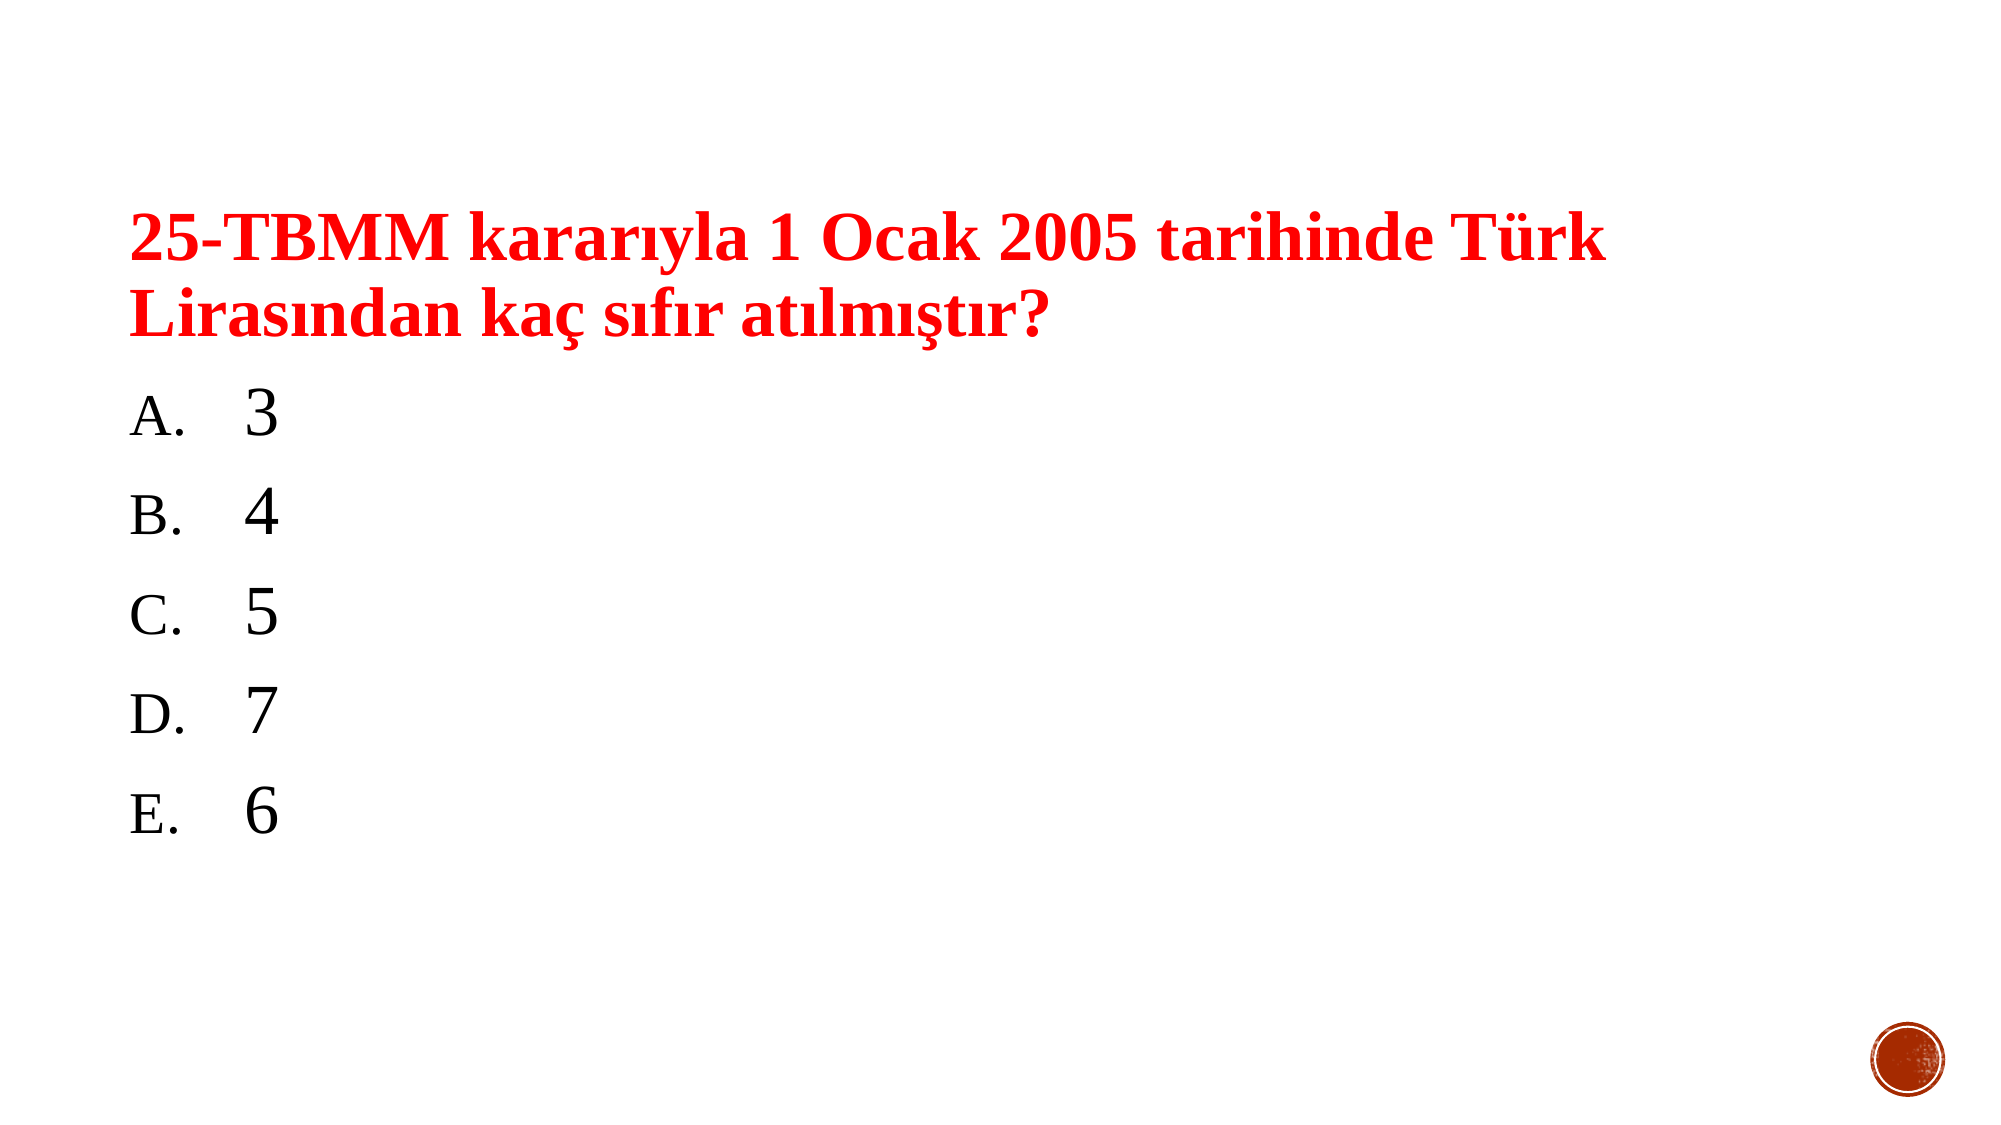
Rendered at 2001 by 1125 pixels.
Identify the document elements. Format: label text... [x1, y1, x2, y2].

list 25-TBMM kararıyla 1 Ocak 2005 tarihinde Türk Lirasından kaç sıfır atılmıştır? 3 4 5 7 6 [114, 191, 1765, 857]
